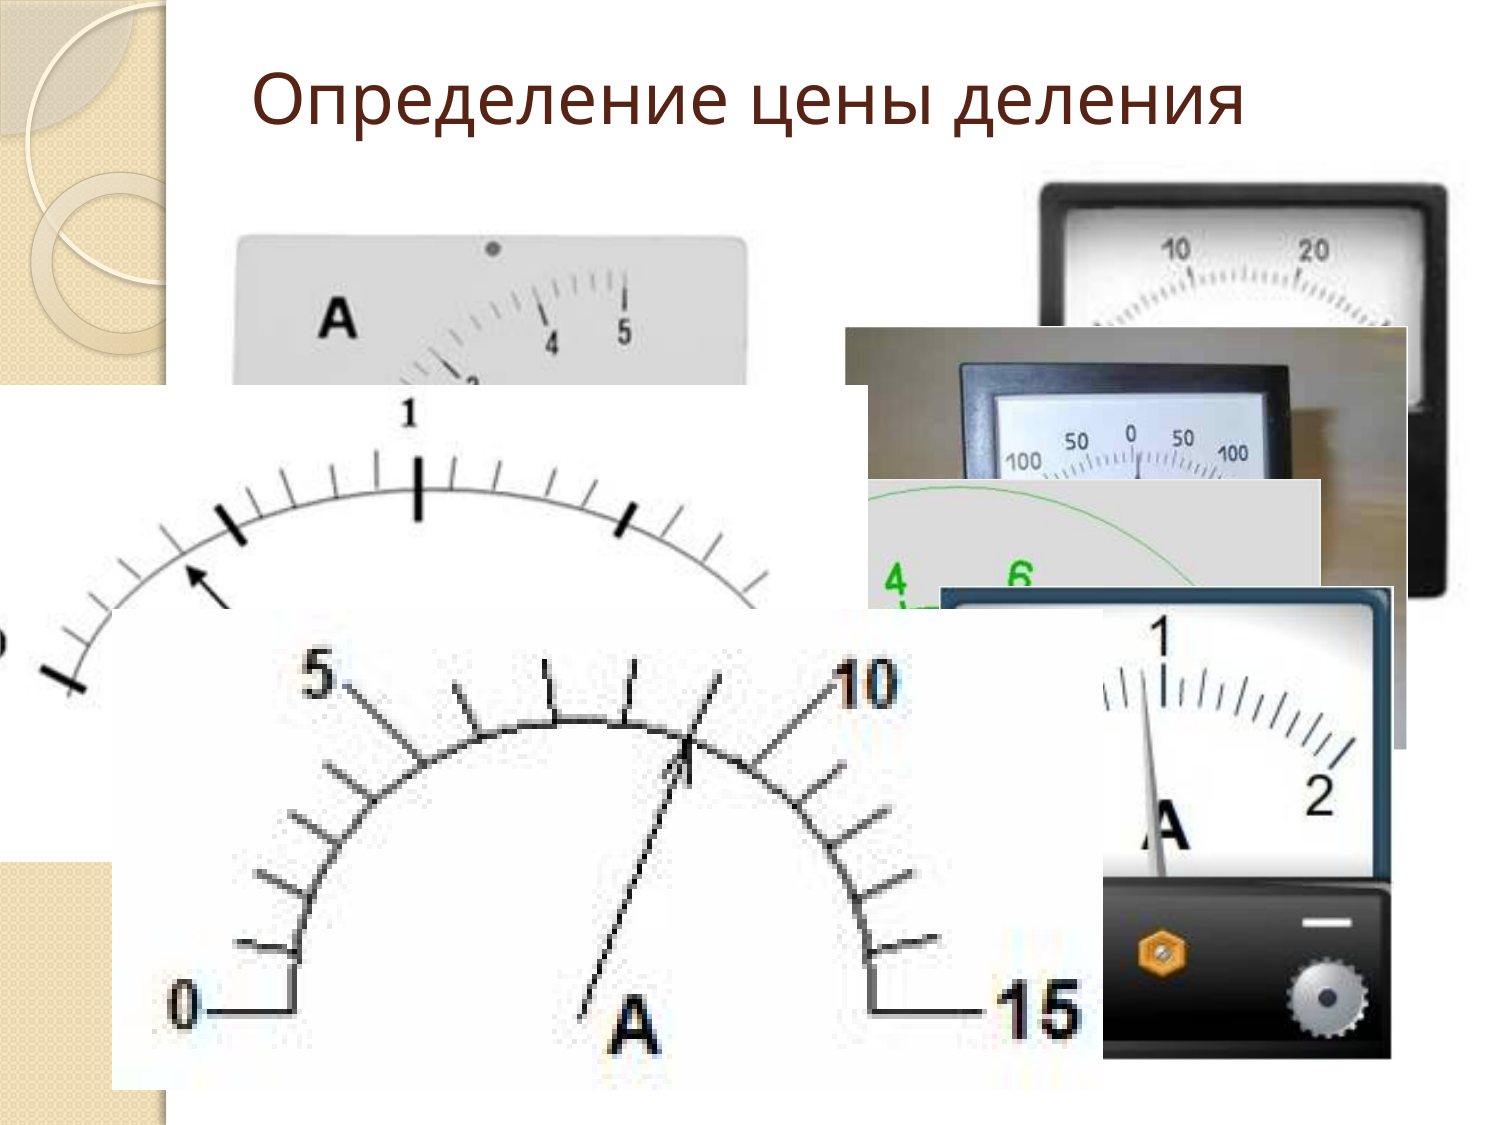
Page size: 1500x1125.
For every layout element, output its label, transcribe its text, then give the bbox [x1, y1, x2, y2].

picture [0, 160, 1468, 1090]
title Определение цены деления амперметра [235, 45, 1466, 233]
